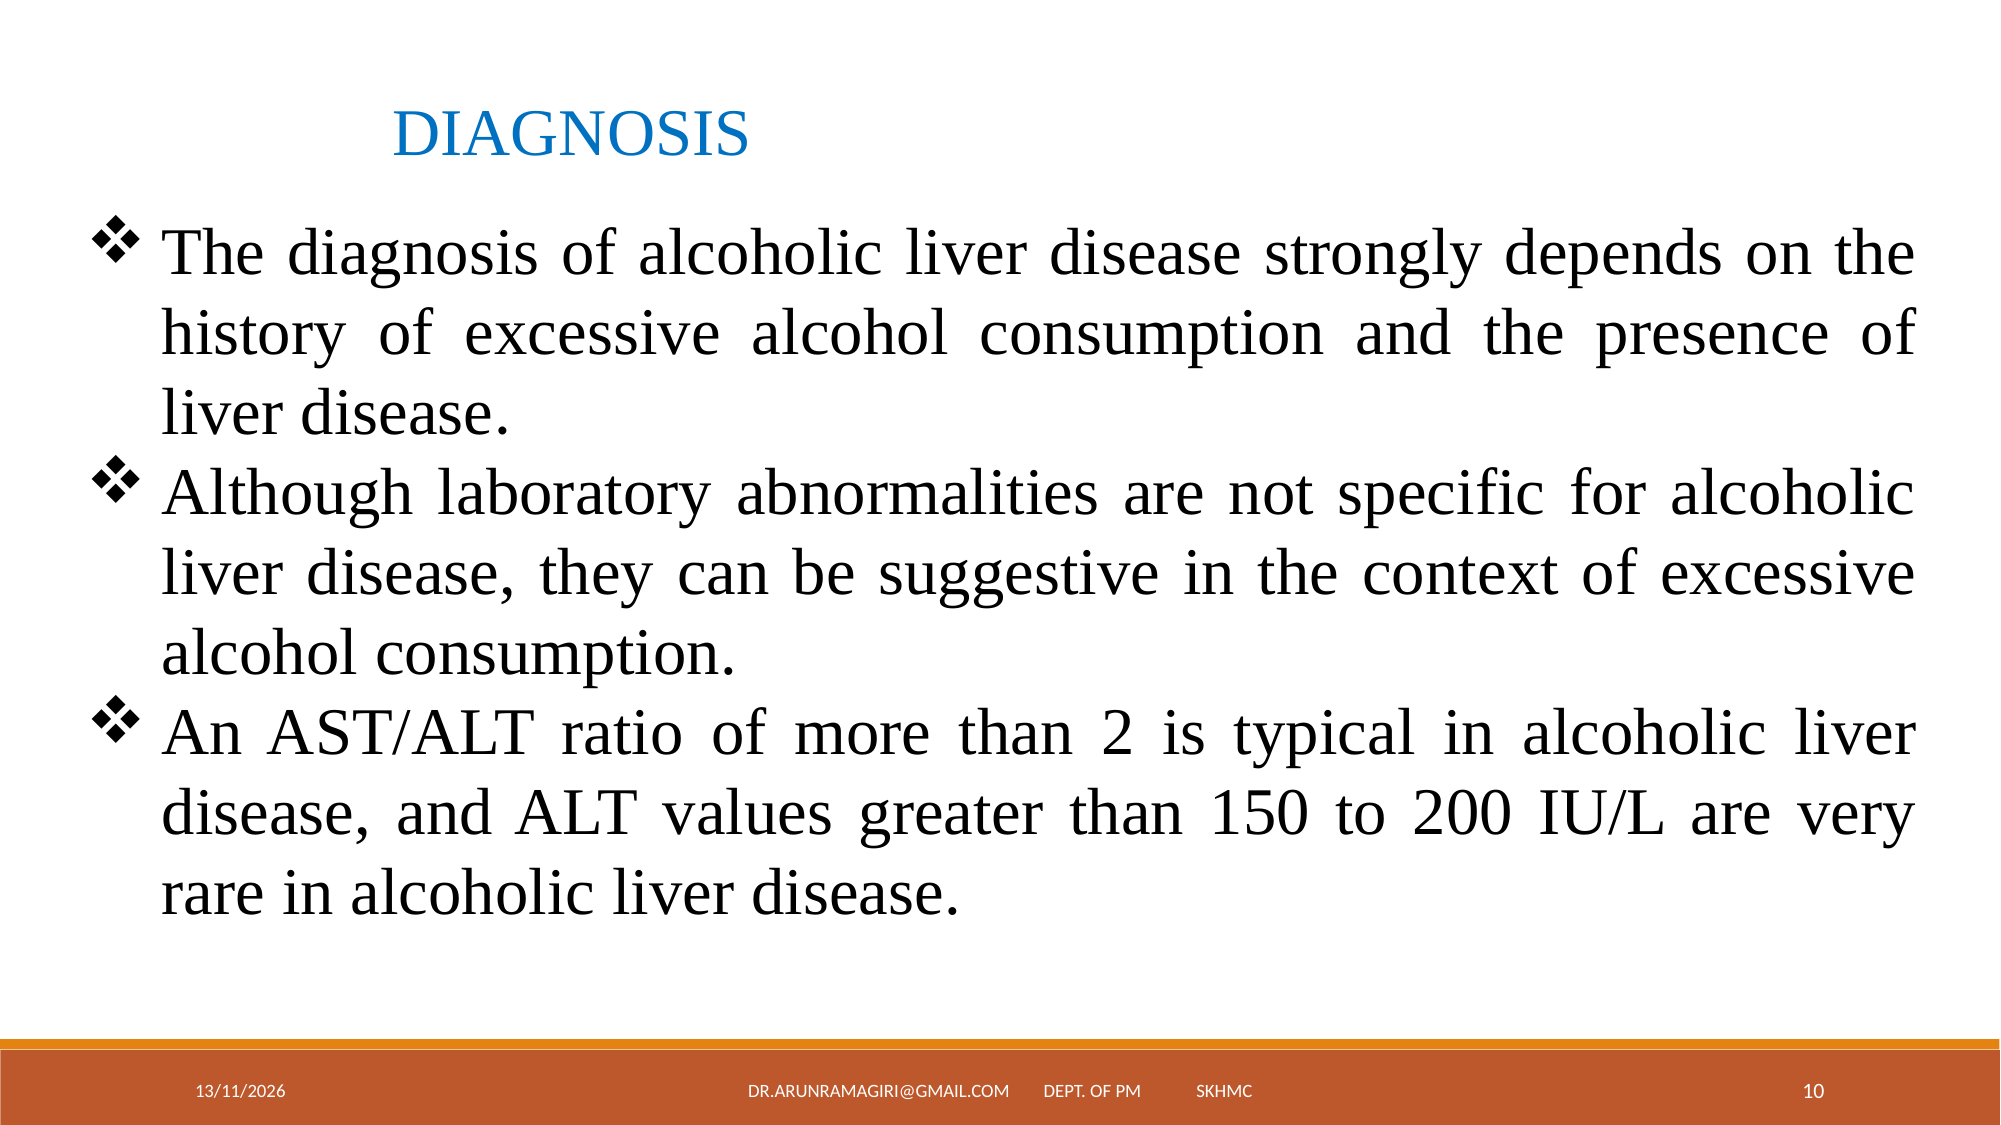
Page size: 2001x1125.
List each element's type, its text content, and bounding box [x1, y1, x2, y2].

text_box DIAGNOSIS [72, 81, 1072, 177]
slide_number 10 [1624, 1059, 1840, 1120]
footer dr.arunramagiri@gmail.com Dept. of PM SKHMC [604, 1059, 1396, 1120]
text_box The diagnosis of alcoholic liver disease strongly depends on the history of excessive alcohol consumption and the presence of liver disease. Although laboratory abnormalities are not specific for alcoholic liver disease, they can be suggestive in the context of excessive alcohol consumption. An AST/ALT ratio of more than 2 is typical in alcoholic liver disease, and ALT values greater than 150 to 200 IU/L are very rare in alcoholic liver disease. [71, 200, 1935, 936]
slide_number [180, 1059, 586, 1120]
